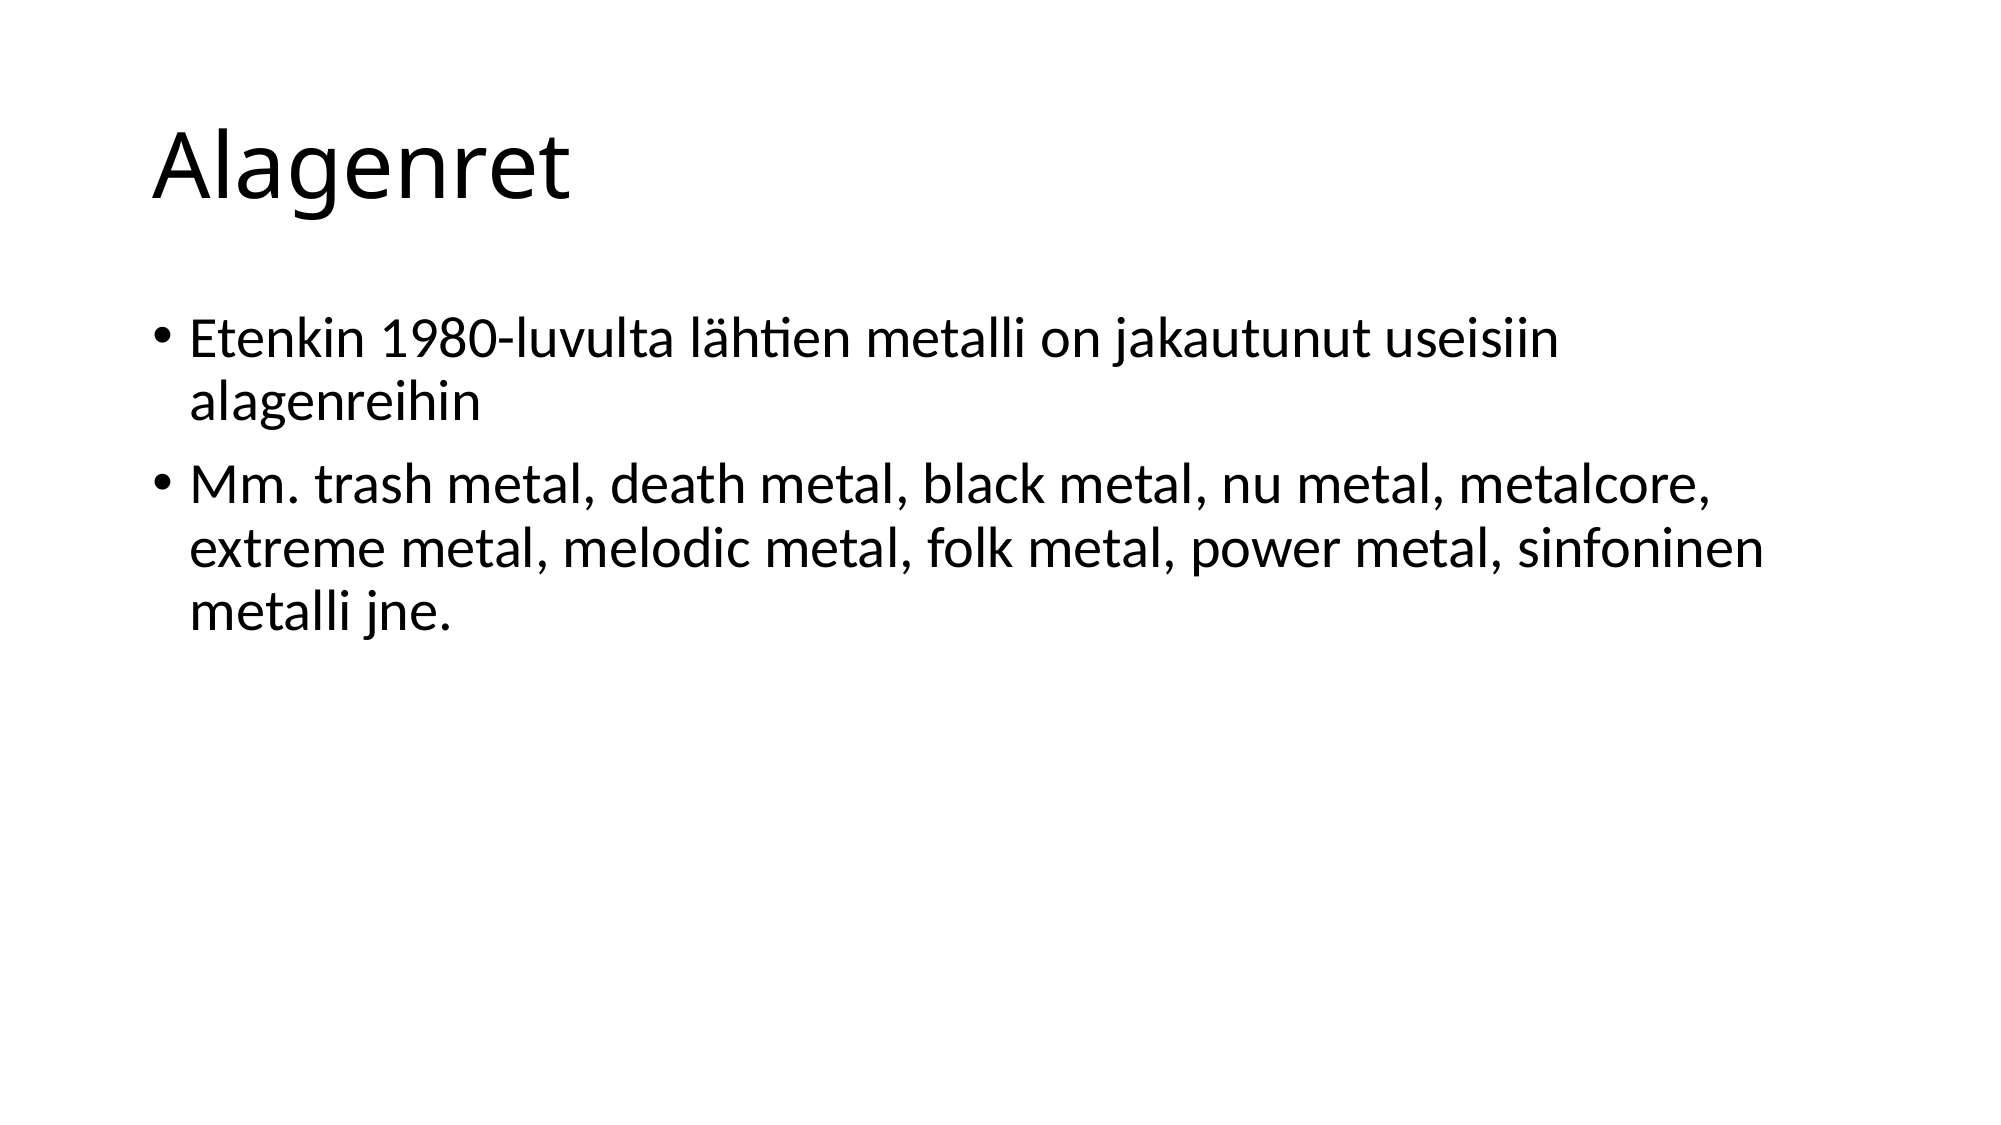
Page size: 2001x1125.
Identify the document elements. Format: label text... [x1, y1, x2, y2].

list Etenkin 1980-luvulta lähtien metalli on jakautunut useisiin alagenreihin Mm. trash metal, death metal, black metal, nu metal, metalcore, extreme metal, melodic metal, folk metal, power metal, sinfoninen metalli jne. [137, 299, 1863, 1014]
title Alagenret [137, 59, 1863, 278]
